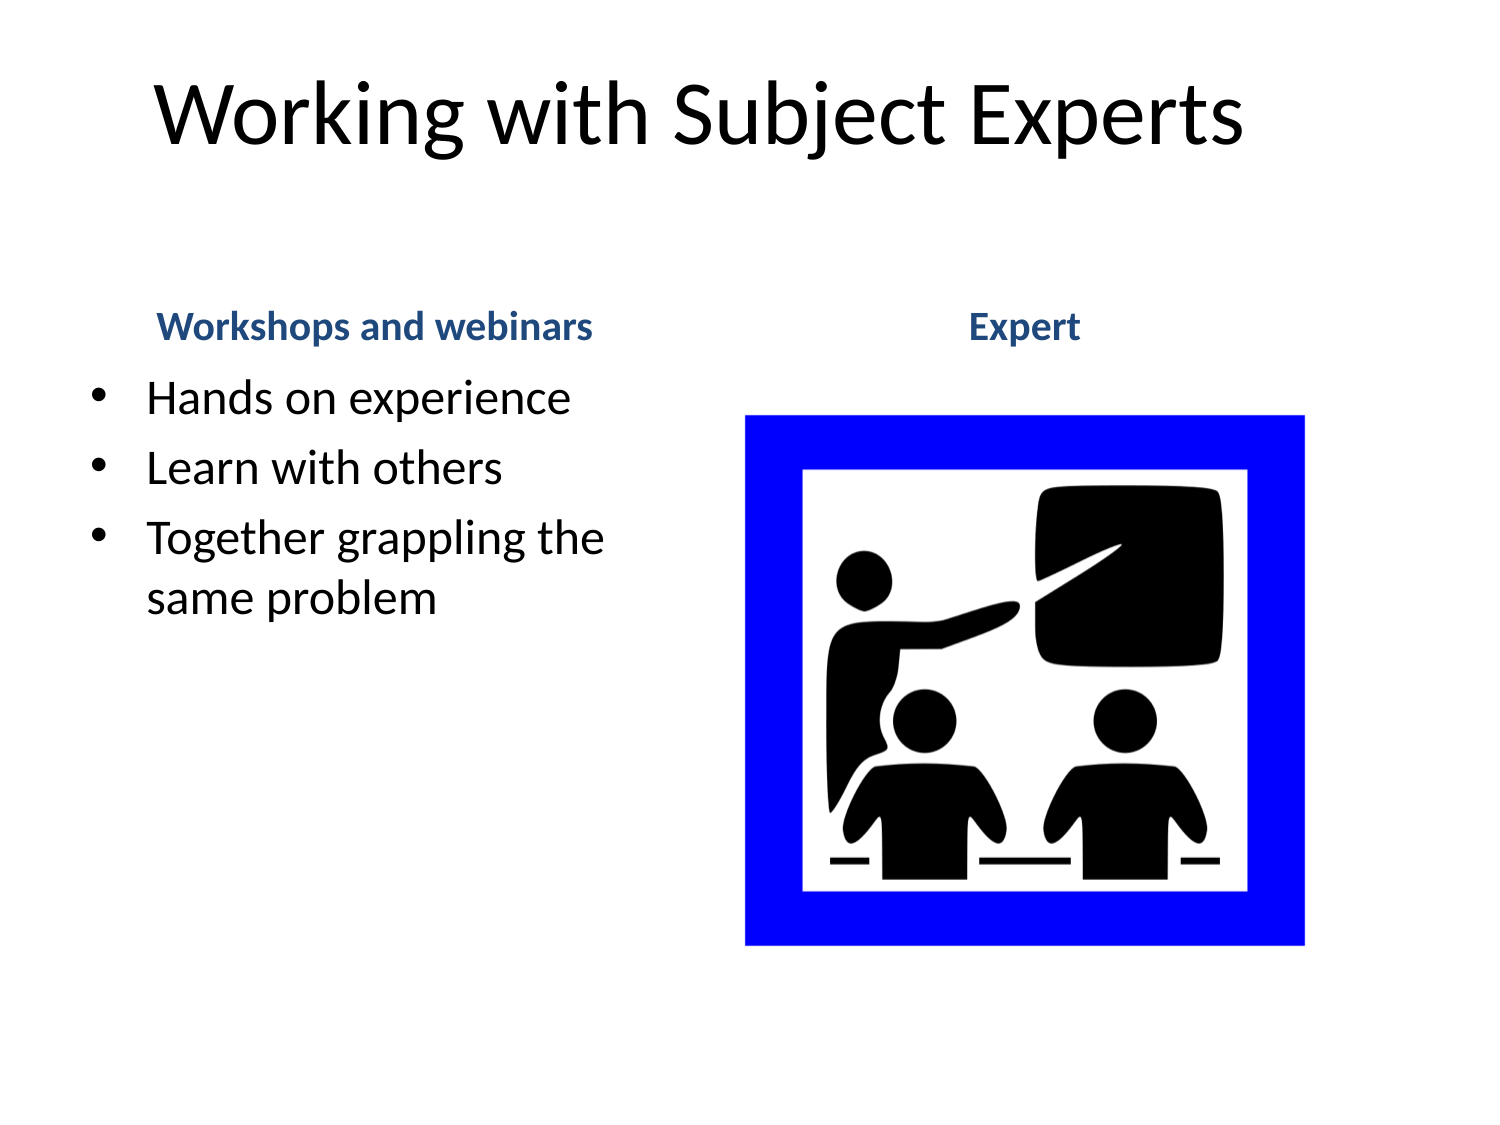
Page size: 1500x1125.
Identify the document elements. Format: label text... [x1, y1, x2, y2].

list Workshops and webinars [75, 251, 675, 356]
list Hands on experience Learn with others Together grappling the same problem [75, 356, 675, 1005]
list Expert [725, 251, 1325, 357]
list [724, 380, 1326, 981]
title Working with Subject Experts [75, 45, 1325, 233]
